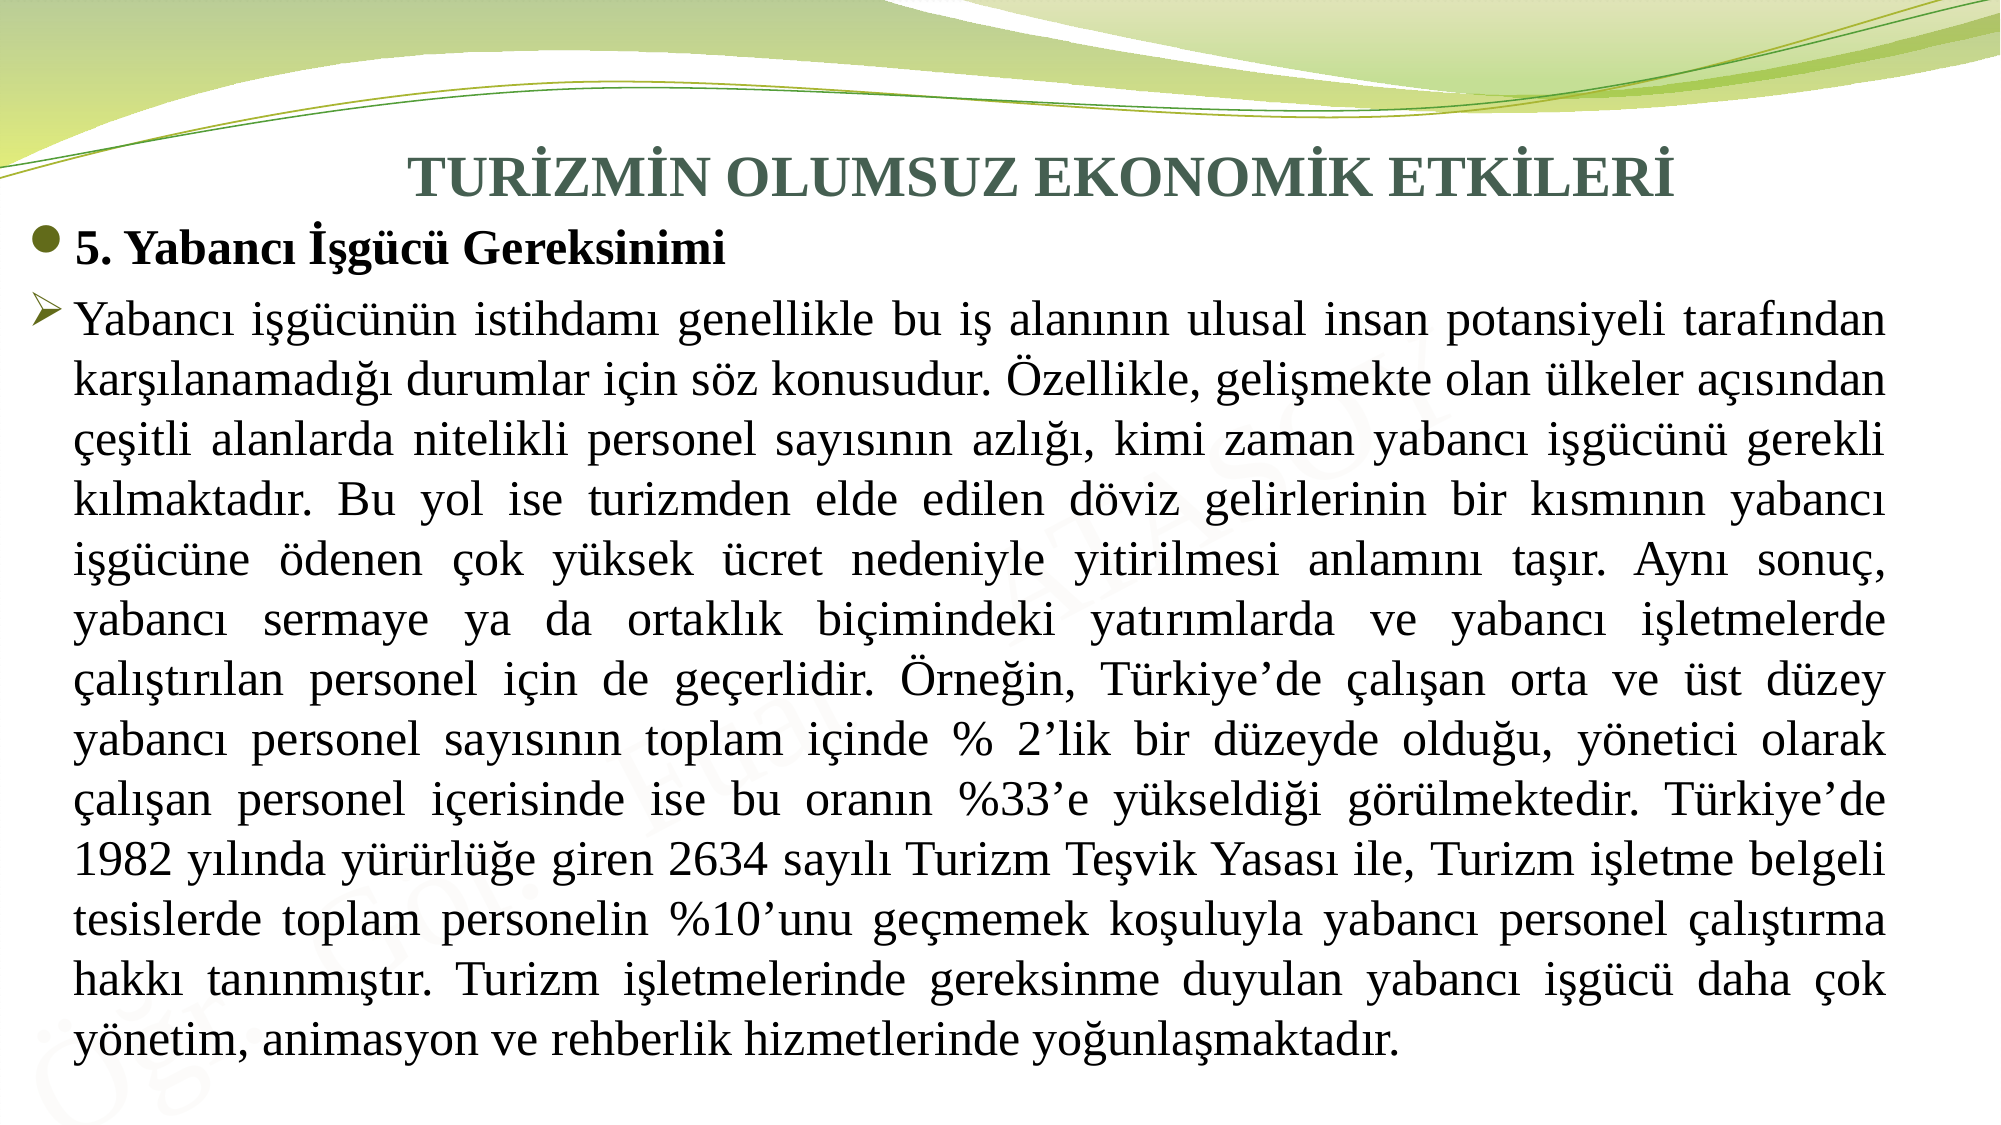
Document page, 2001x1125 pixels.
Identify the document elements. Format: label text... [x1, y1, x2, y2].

list 5. Yabancı İşgücü Gereksinimi Yabancı işgücünün istihdamı genellikle bu iş alanının ulusal insan potansiyeli tarafından karşılanamadığı durumlar için söz konusudur. Özellikle, gelişmekte olan ülkeler açısından çeşitli alanlarda nitelikli personel sayısının azlığı, kimi zaman yabancı işgücünü gerekli kılmaktadır. Bu yol ise turizmden elde edilen döviz gelirlerinin bir kısmının yabancı işgücüne ödenen çok yüksek ücret nedeniyle yitirilmesi anlamını taşır. Aynı sonuç, yabancı sermaye ya da ortaklık biçimindeki yatırımlarda ve yabancı işletmelerde çalıştırılan personel için de geçerlidir. Örneğin, Türkiye’de çalışan orta ve üst düzey yabancı personel sayısının toplam içinde % 2’lik bir düzeyde olduğu, yönetici olarak çalışan personel içerisinde ise bu oranın %33’e yükseldiği görülmektedir. Türkiye’de 1982 yılında yürürlüğe giren 2634 sayılı Turizm Teşvik Yasası ile, Turizm işletme belgeli tesislerde toplam personelin %10’unu geçmemek koşuluyla yabancı personel çalıştırma hakkı tanınmıştır. Turizm işletmelerinde gereksinme duyulan yabancı işgücü daha çok yönetim, animasyon ve rehberlik hizmetlerinde yoğunlaşmaktadır. [13, 207, 1903, 1097]
title TURİZMİN OLUMSUZ EKONOMİK ETKİLERİ [407, 101, 1743, 207]
